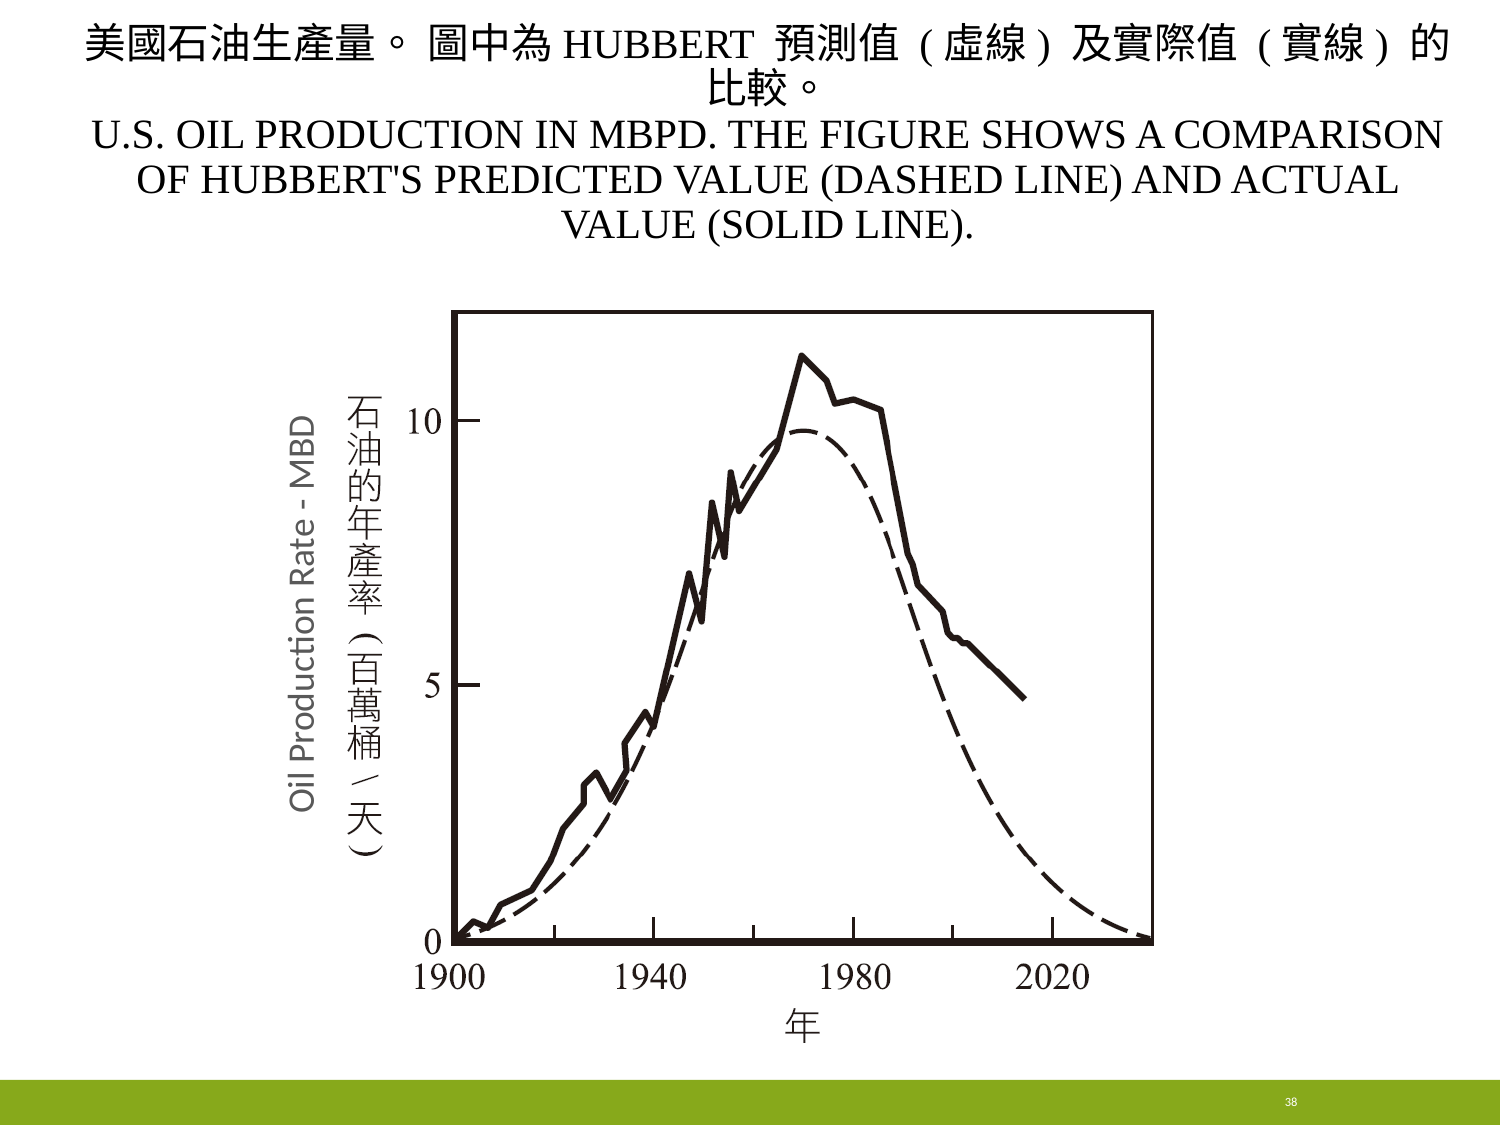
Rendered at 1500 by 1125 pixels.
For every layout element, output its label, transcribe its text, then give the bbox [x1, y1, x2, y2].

slide_number 38 [1217, 1082, 1313, 1121]
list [328, 293, 1172, 1046]
text_box Oil Production Rate - MBD [268, 399, 328, 829]
title 美國石油生產量。 圖中為Hubbert 預測值 (虛線) 及實際值 (實線) 的比較。 U.S. oil production in MBPD. The figure shows a comparison of Hubbert's predicted value (dashed line) and actual value (solid line). [64, 31, 1471, 256]
